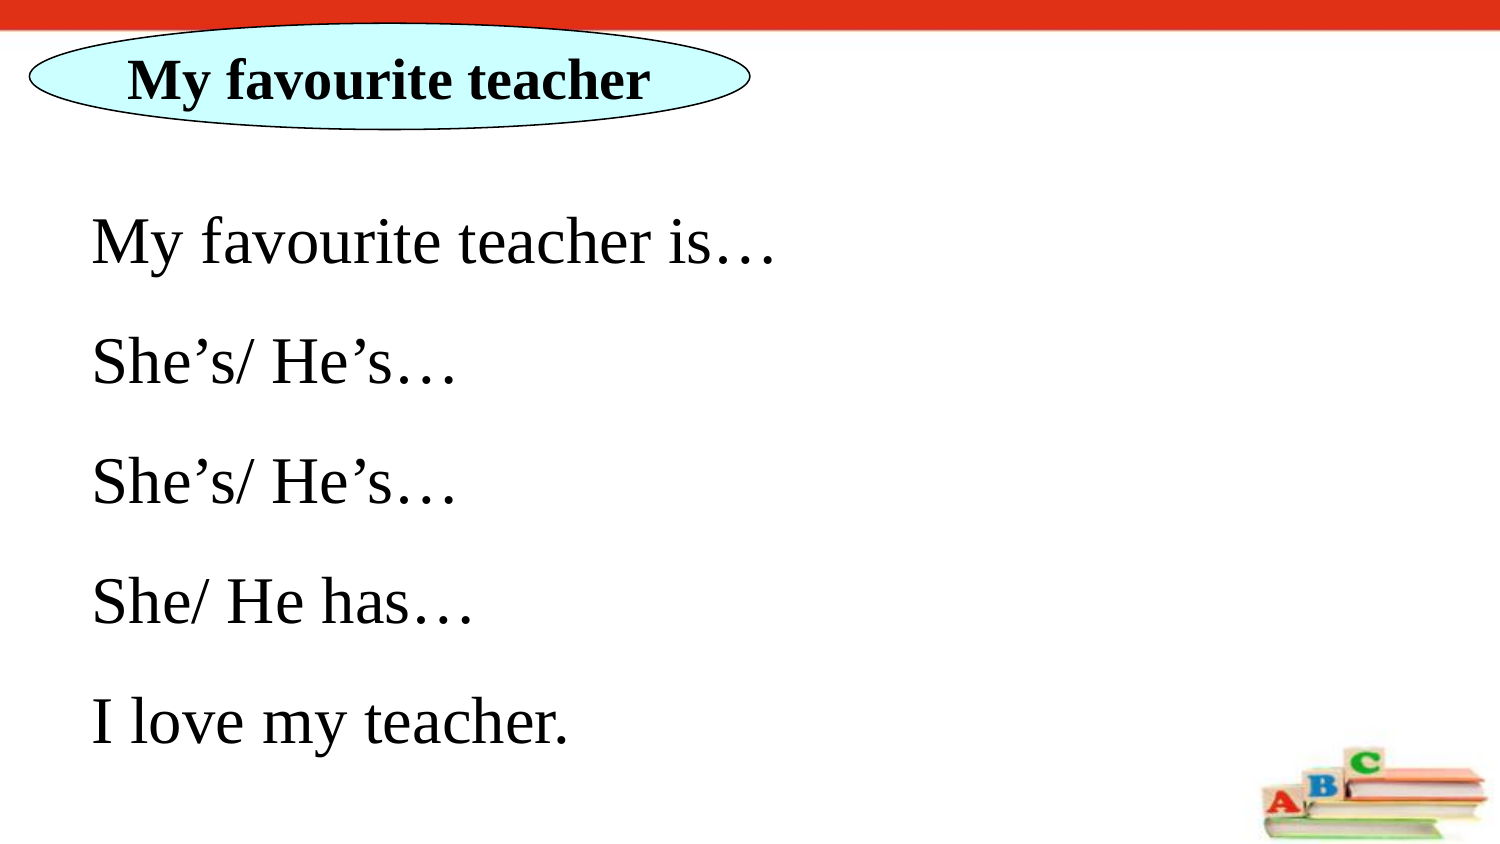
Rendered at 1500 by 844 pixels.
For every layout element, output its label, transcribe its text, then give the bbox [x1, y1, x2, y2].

picture [0, 0, 1500, 844]
text_box My favourite teacher [29, 23, 750, 130]
text_box My favourite teacher is… She’s/ He’s… She’s/ He’s… She/ He has… I love my teacher. [76, 149, 1424, 764]
